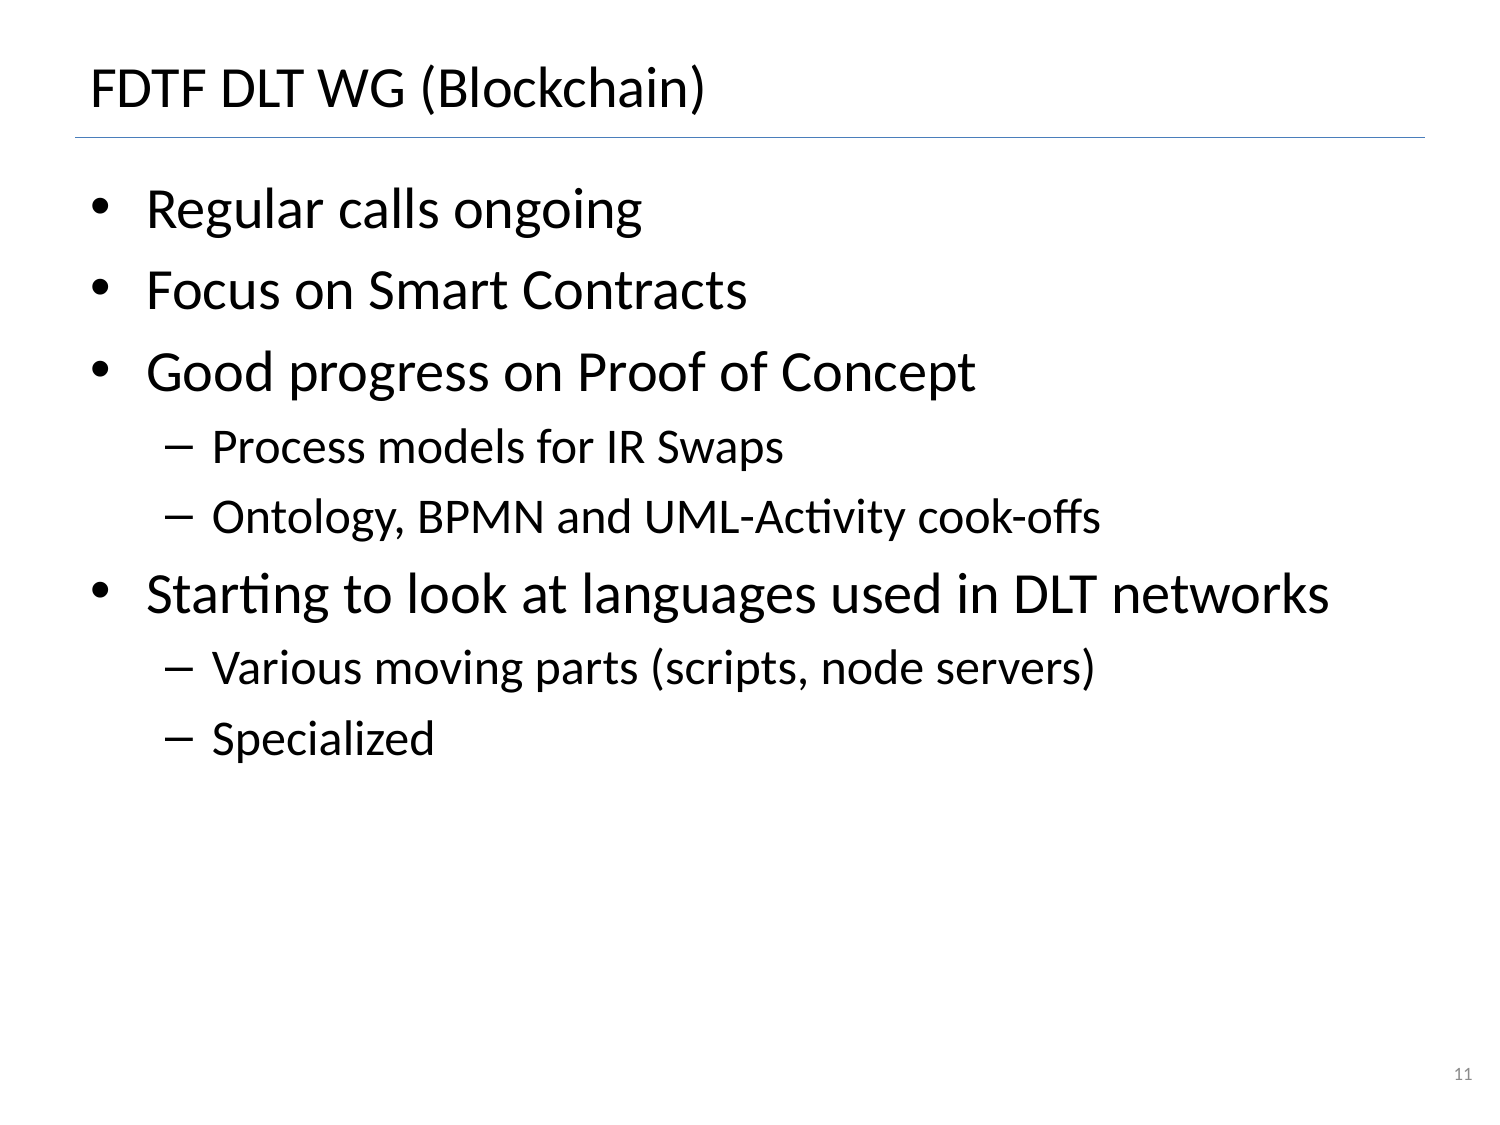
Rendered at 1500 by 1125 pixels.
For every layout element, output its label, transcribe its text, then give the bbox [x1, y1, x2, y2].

list Regular calls ongoing Focus on Smart Contracts Good progress on Proof of Concept Process models for IR Swaps Ontology, BPMN and UML-Activity cook-offs Starting to look at languages used in DLT networks Various moving parts (scripts, node servers) Specialized [74, 162, 1426, 1101]
title FDTF DLT WG (Blockchain) [74, 37, 1426, 131]
slide_number 11 [1425, 1042, 1488, 1103]
